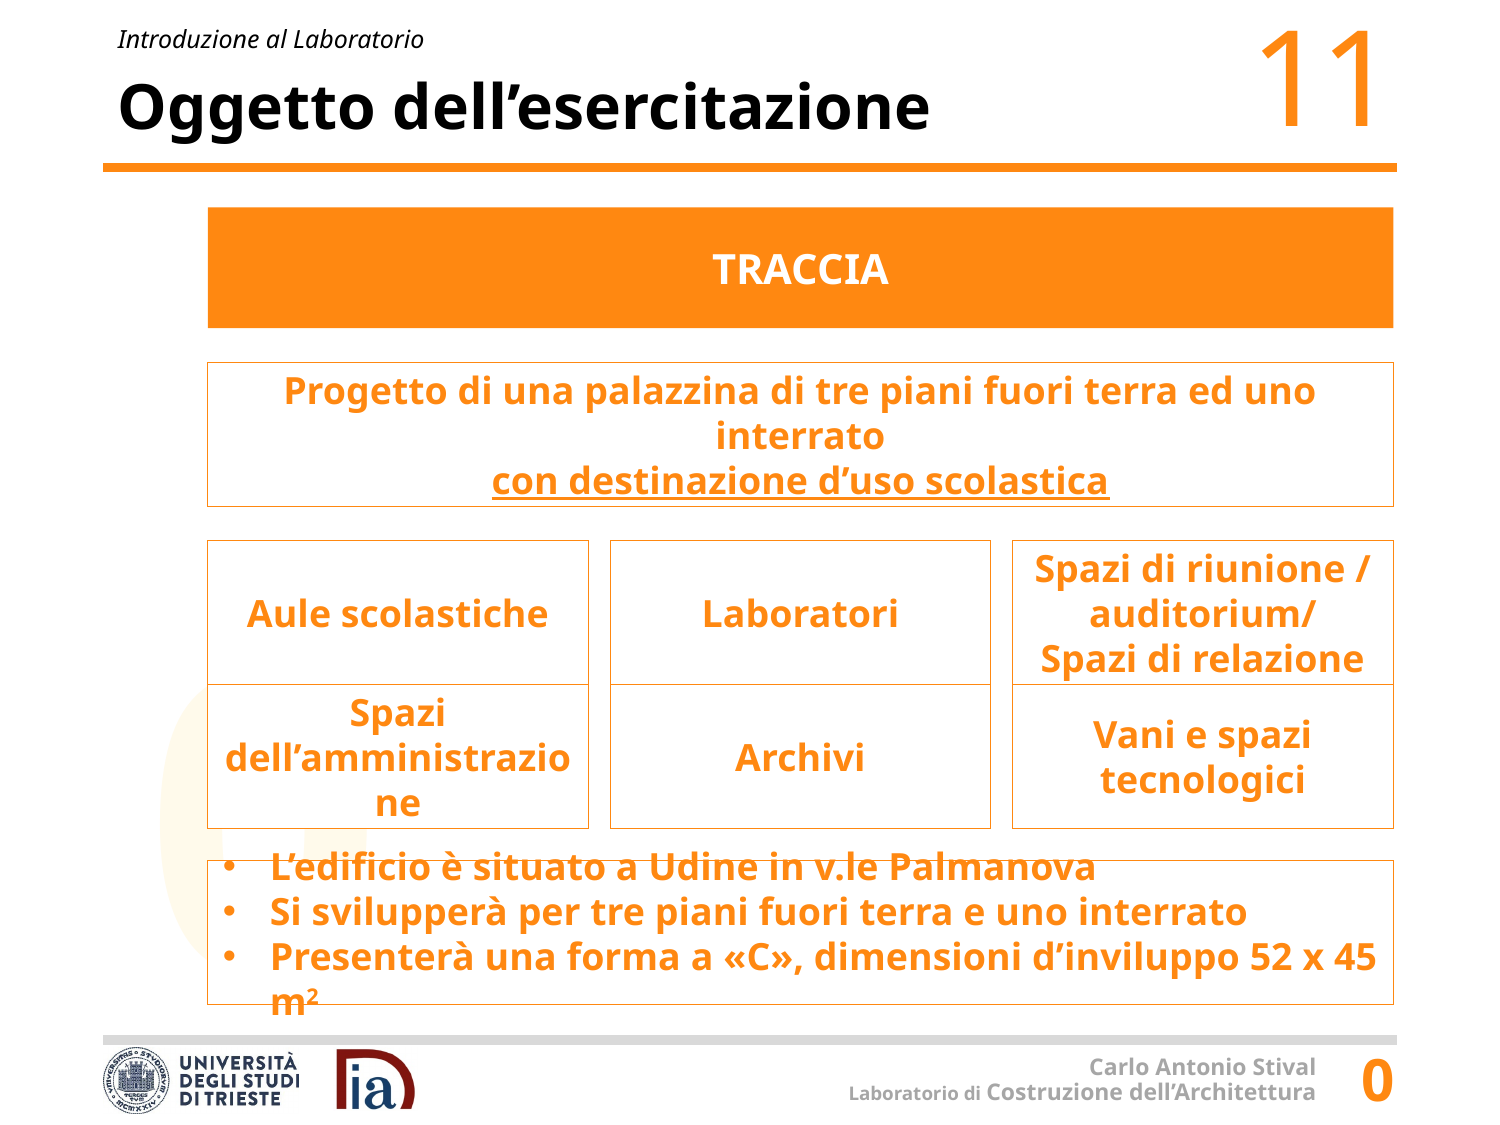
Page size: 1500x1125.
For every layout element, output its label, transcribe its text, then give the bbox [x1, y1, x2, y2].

text_box Spazi dell’amministrazione [207, 684, 589, 829]
text_box TRACCIA [207, 207, 1394, 329]
picture [103, 1047, 299, 1114]
text_box Spazi di riunione / auditorium/ Spazi di relazione [1012, 540, 1394, 684]
text_box Aule scolastiche [207, 540, 589, 684]
text_box Progetto di una palazzina di tre piani fuori terra ed uno interrato con destinazione d’uso scolastica [207, 362, 1394, 507]
text_box Vani e spazi tecnologici [1012, 684, 1394, 829]
text_box L’edificio è situato a Udine in v.le Palmanova Si svilupperà per tre piani fuori terra e uno interrato Presenterà una forma a «C», dimensioni d’inviluppo 52 x 45 m2 [207, 860, 1394, 1005]
title Oggetto dell’esercitazione [103, 59, 1183, 168]
text_box Laboratori [610, 540, 991, 684]
picture [333, 1047, 418, 1111]
text_box Archivi [610, 684, 991, 829]
